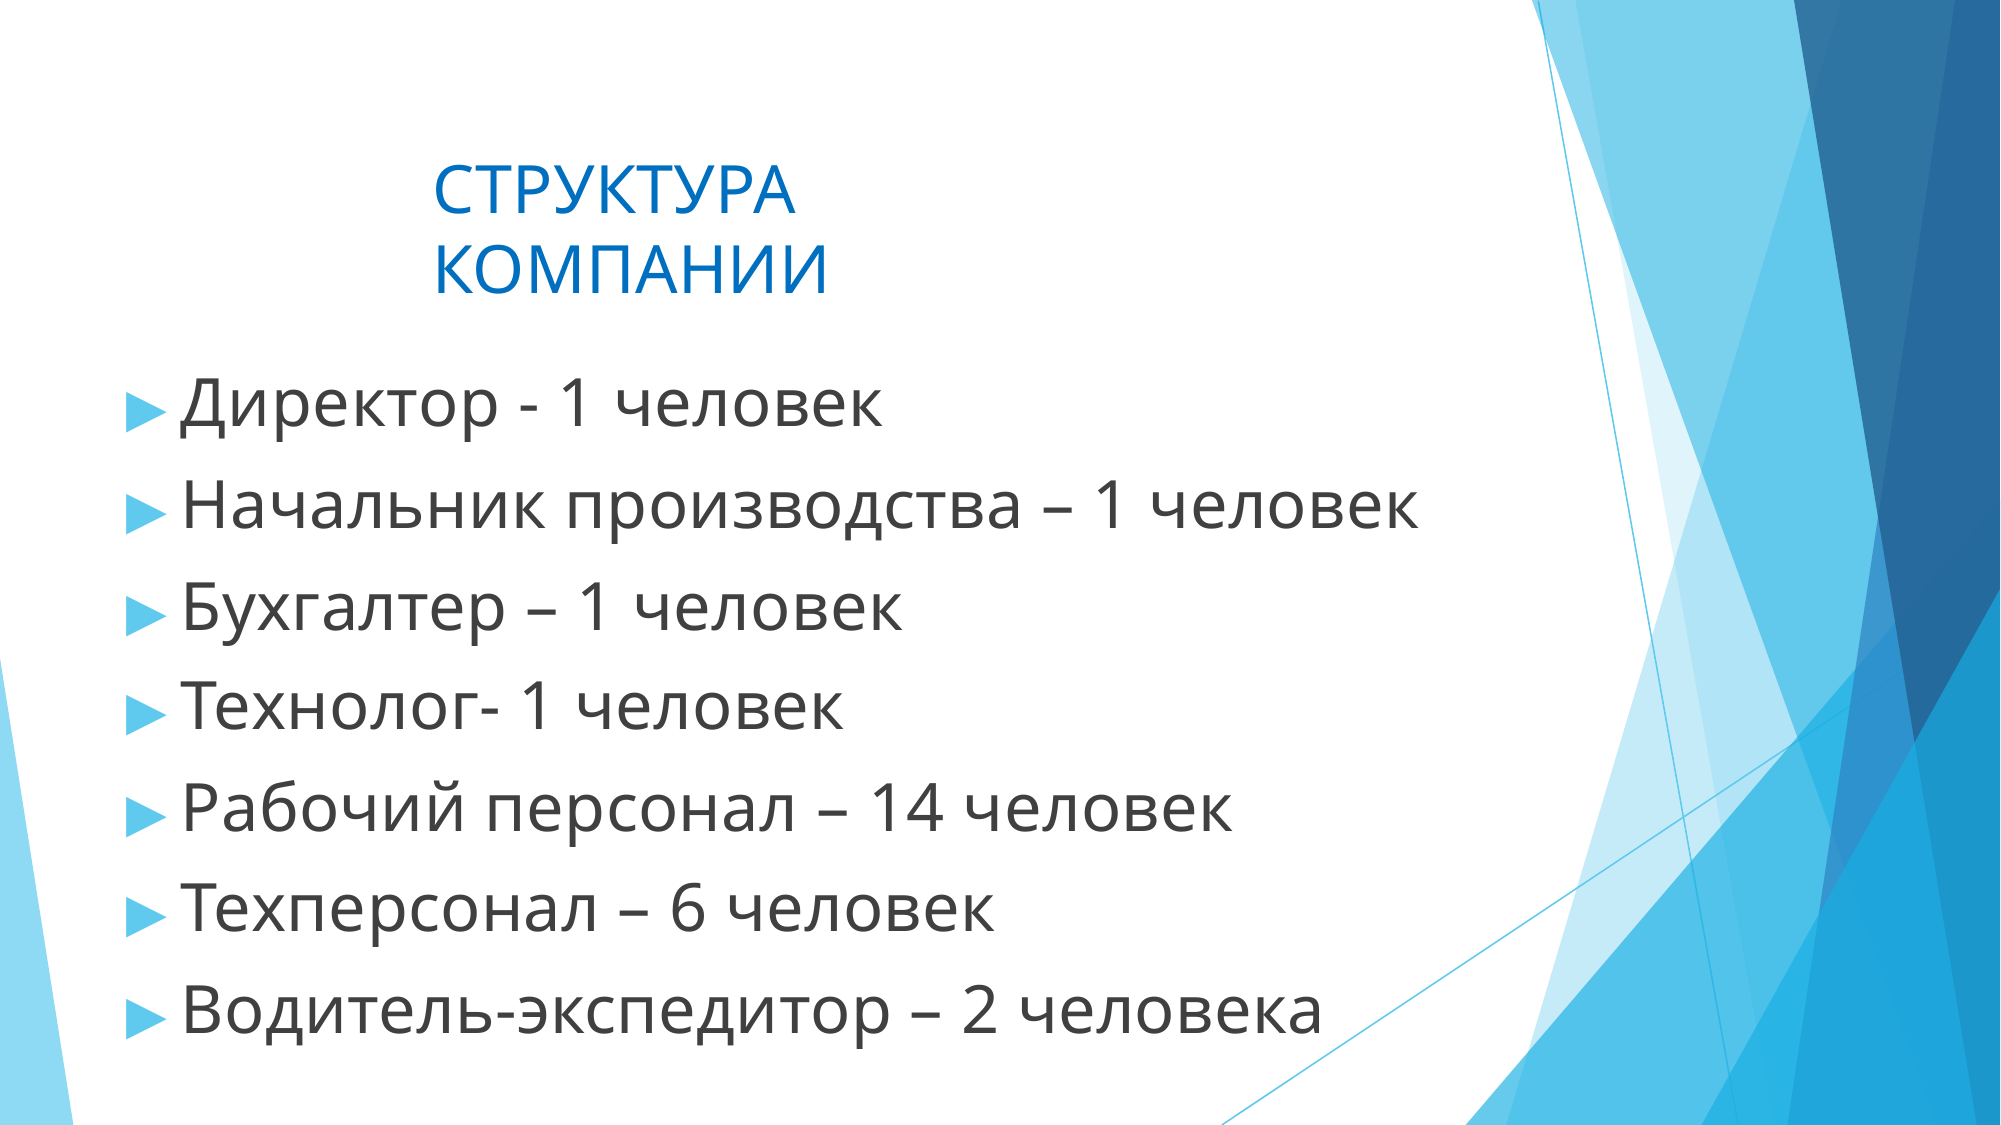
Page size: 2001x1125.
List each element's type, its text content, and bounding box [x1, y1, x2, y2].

text_box ▶ Директор - 1 человек ▶ Начальник производства – 1 человек ▶ Бухгалтер – 1 человек ▶ Технолог- 1 человек ▶ Рабочий персонал – 14 человек ▶ Техперсонал – 6 человек ▶ Водитель-экспедитор – 2 человека [124, 336, 1511, 1047]
title СТРУКТУРА КОМПАНИИ [430, 143, 1164, 335]
